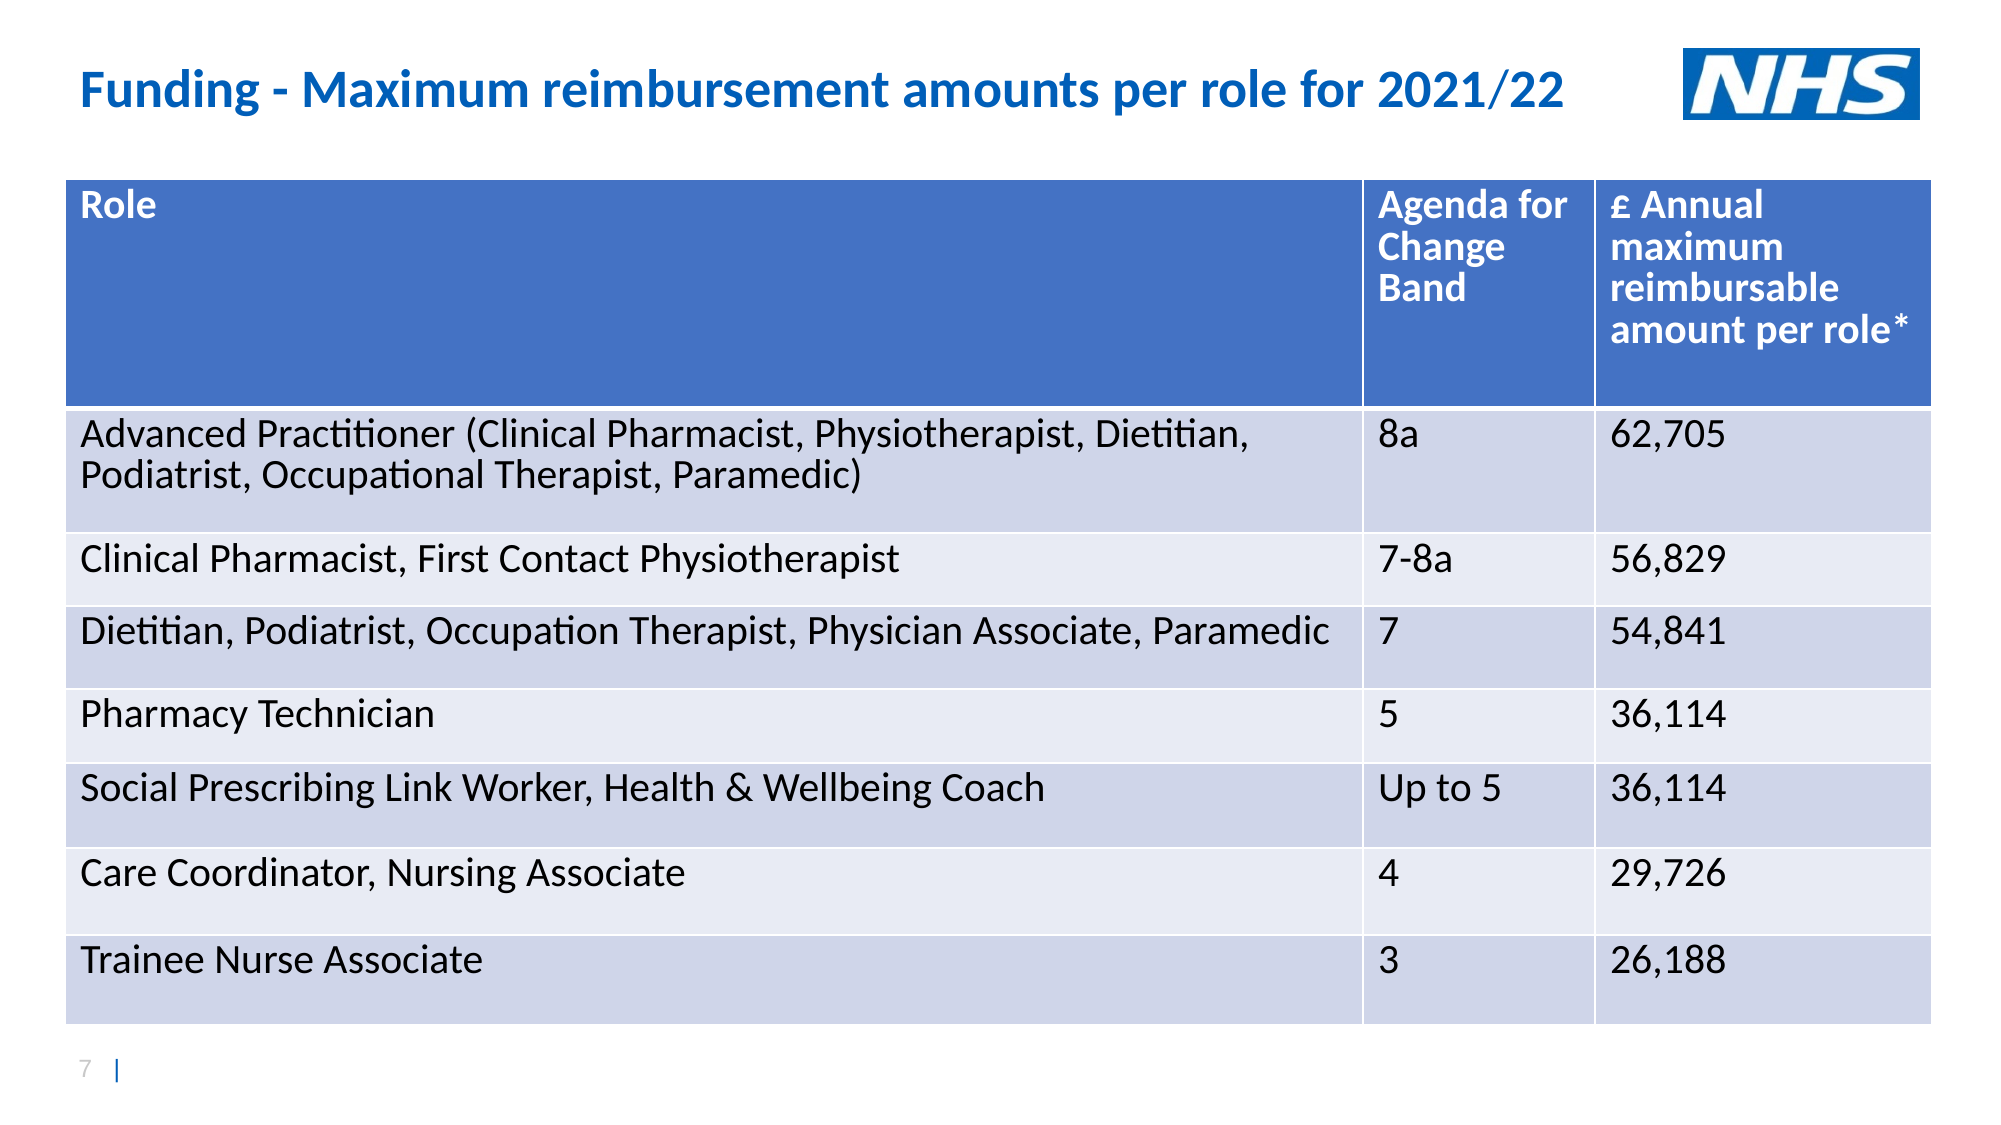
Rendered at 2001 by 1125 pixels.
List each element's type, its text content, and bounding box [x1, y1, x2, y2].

table_cell 36,114 [1596, 690, 1931, 762]
table_cell 8a [1364, 411, 1594, 532]
table_cell 4 [1364, 849, 1594, 934]
table_cell Up to 5 [1364, 764, 1594, 847]
table_cell Care Coordinator, Nursing Associate [66, 849, 1362, 934]
table_cell 26,188 [1596, 936, 1931, 1024]
table_cell Pharmacy Technician [66, 690, 1362, 762]
table_cell 62,705 [1596, 411, 1931, 532]
table_cell 29,726 [1596, 849, 1931, 934]
table_cell Social Prescribing Link Worker, Health & Wellbeing Coach [66, 764, 1362, 847]
title Funding - Maximum reimbursement amounts per role for 2021/22 [65, 39, 1621, 140]
table_header Agenda for Change Band [1364, 180, 1594, 406]
table_cell 7 [1364, 607, 1594, 688]
table_cell 54,841 [1596, 607, 1931, 688]
table_cell 3 [1364, 936, 1594, 1024]
table_cell 36,114 [1596, 764, 1931, 847]
table_cell 5 [1364, 690, 1594, 762]
table_header £ Annual maximum reimbursable amount per role* [1596, 180, 1931, 406]
table_cell 7-8a [1364, 534, 1594, 605]
table_cell Clinical Pharmacist, First Contact Physiotherapist [66, 534, 1362, 605]
table_cell 56,829 [1596, 534, 1931, 605]
table_header Role [66, 180, 1362, 406]
table_cell Advanced Practitioner (Clinical Pharmacist, Physiotherapist, Dietitian, Podiatrist, Occupational Therapist, Paramedic) [66, 411, 1362, 532]
table_cell Dietitian, Podiatrist, Occupation Therapist, Physician Associate, Paramedic [66, 607, 1362, 688]
picture [1683, 48, 1920, 120]
table_cell Trainee Nurse Associate [66, 936, 1362, 1024]
